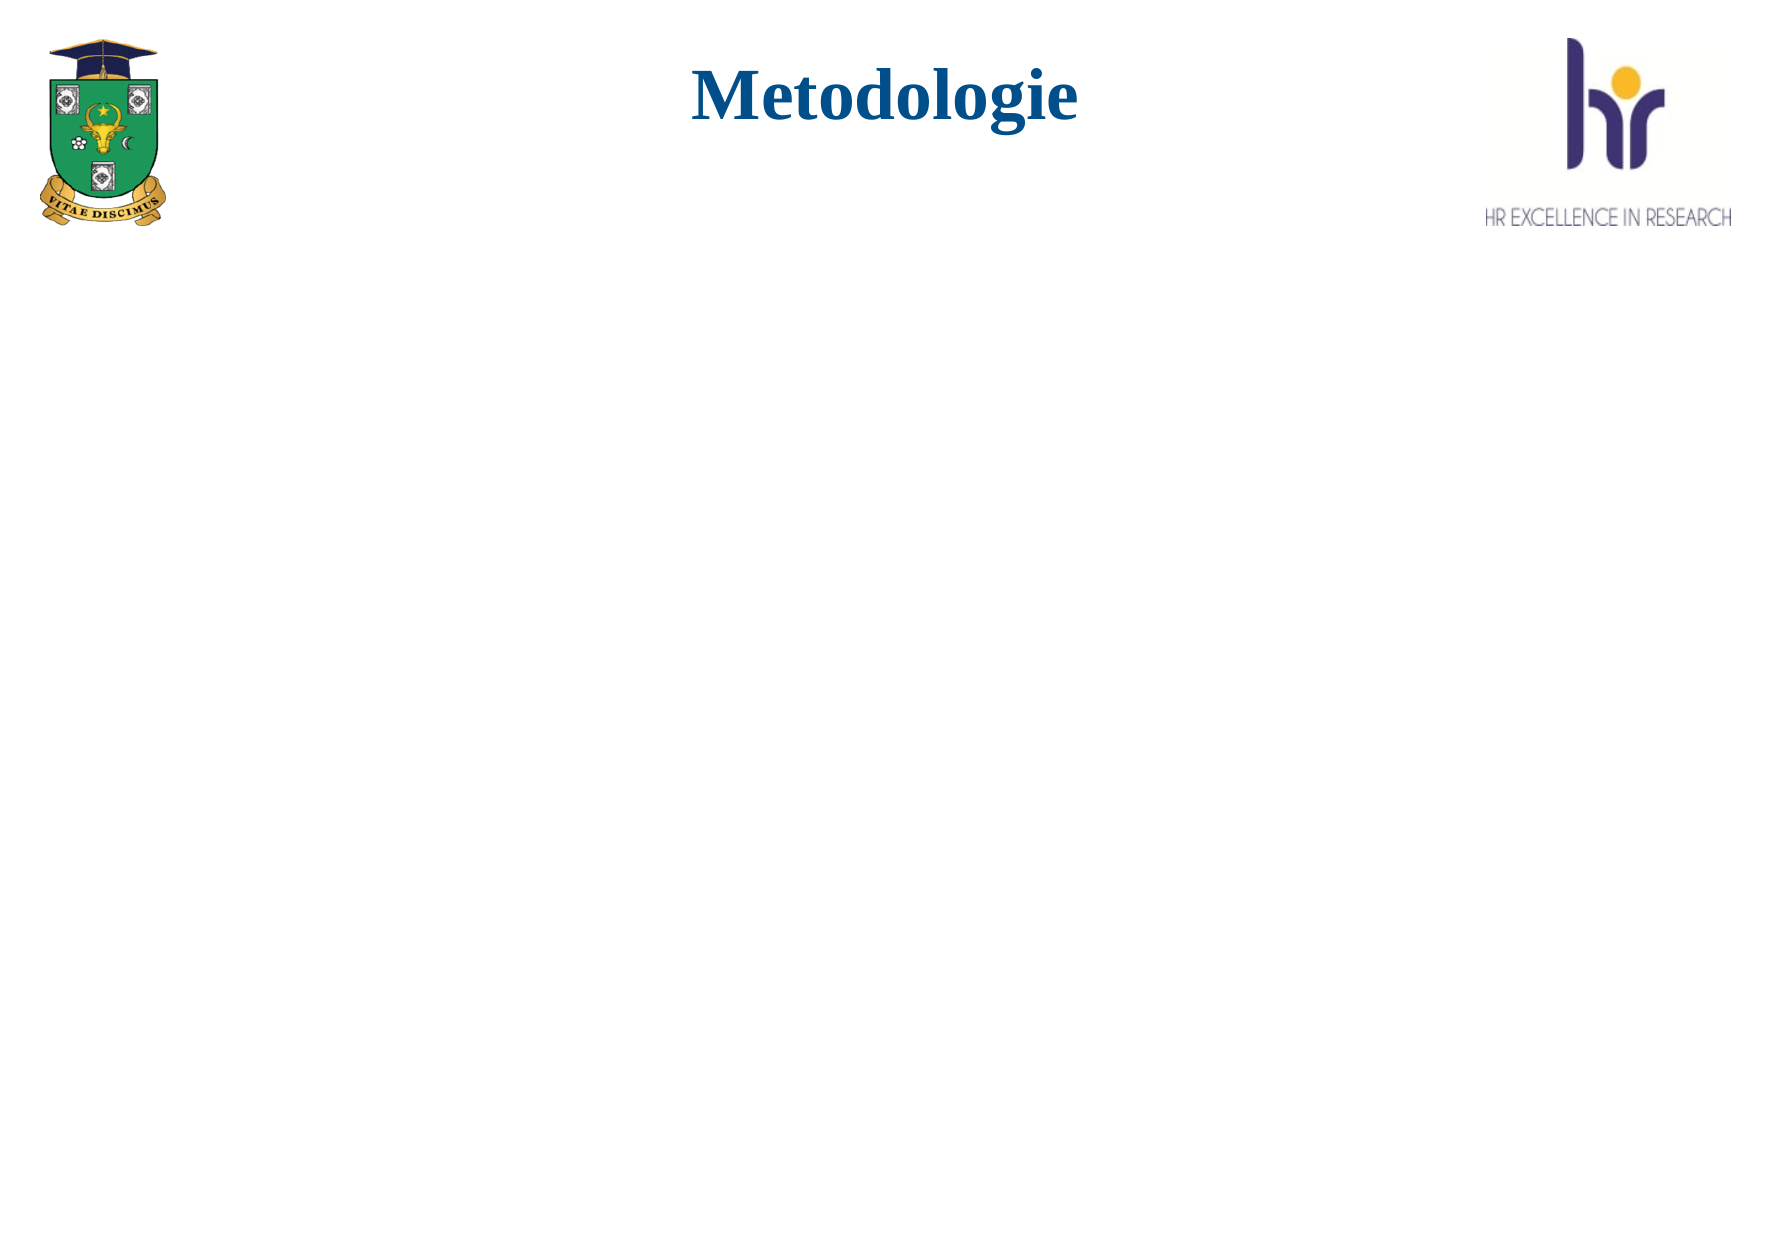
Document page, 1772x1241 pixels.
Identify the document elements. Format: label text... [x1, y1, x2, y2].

picture [40, 38, 166, 226]
picture [1486, 38, 1731, 226]
title Metodologie [214, 38, 1485, 142]
